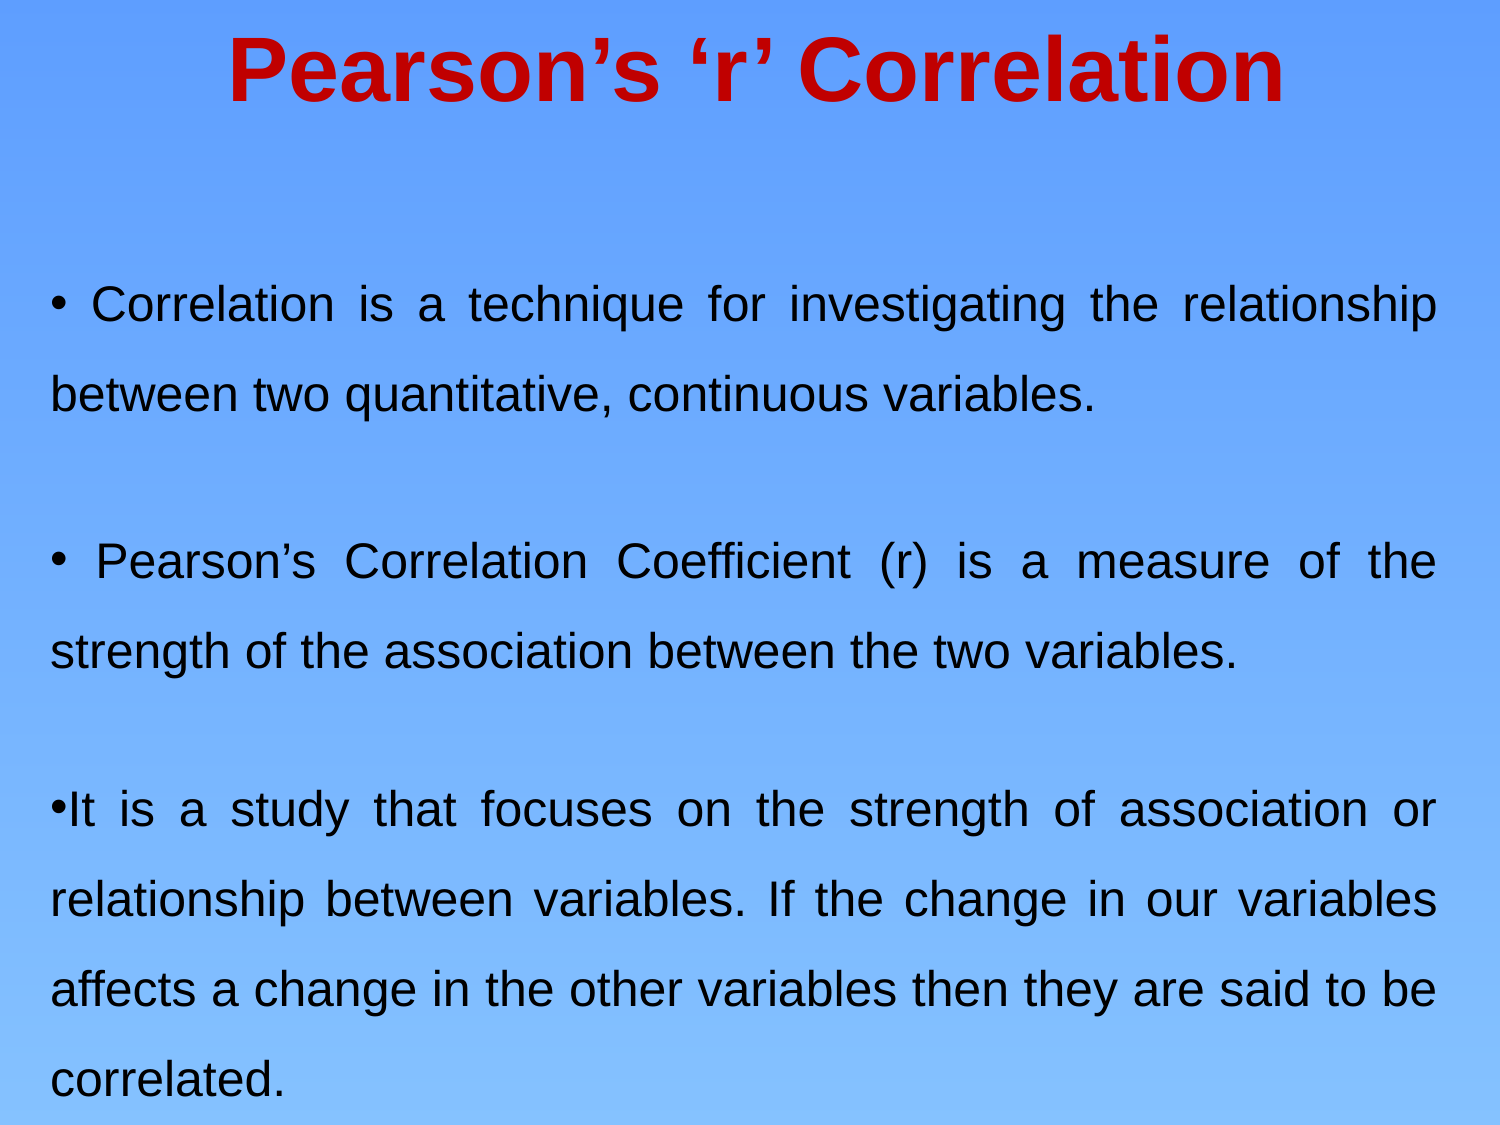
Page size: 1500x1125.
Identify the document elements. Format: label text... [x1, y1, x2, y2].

text_box Correlation is a technique for investigating the relationship between two quantitative, continuous variables. Pearson’s Correlation Coefficient (r) is a measure of the strength of the association between the two variables. It is a study that focuses on the strength of association or relationship between variables. If the change in our variables affects a change in the other variables then they are said to be correlated. [35, 234, 1454, 1032]
text_box Pearson’s ‘r’ Correlation [46, 23, 1469, 153]
